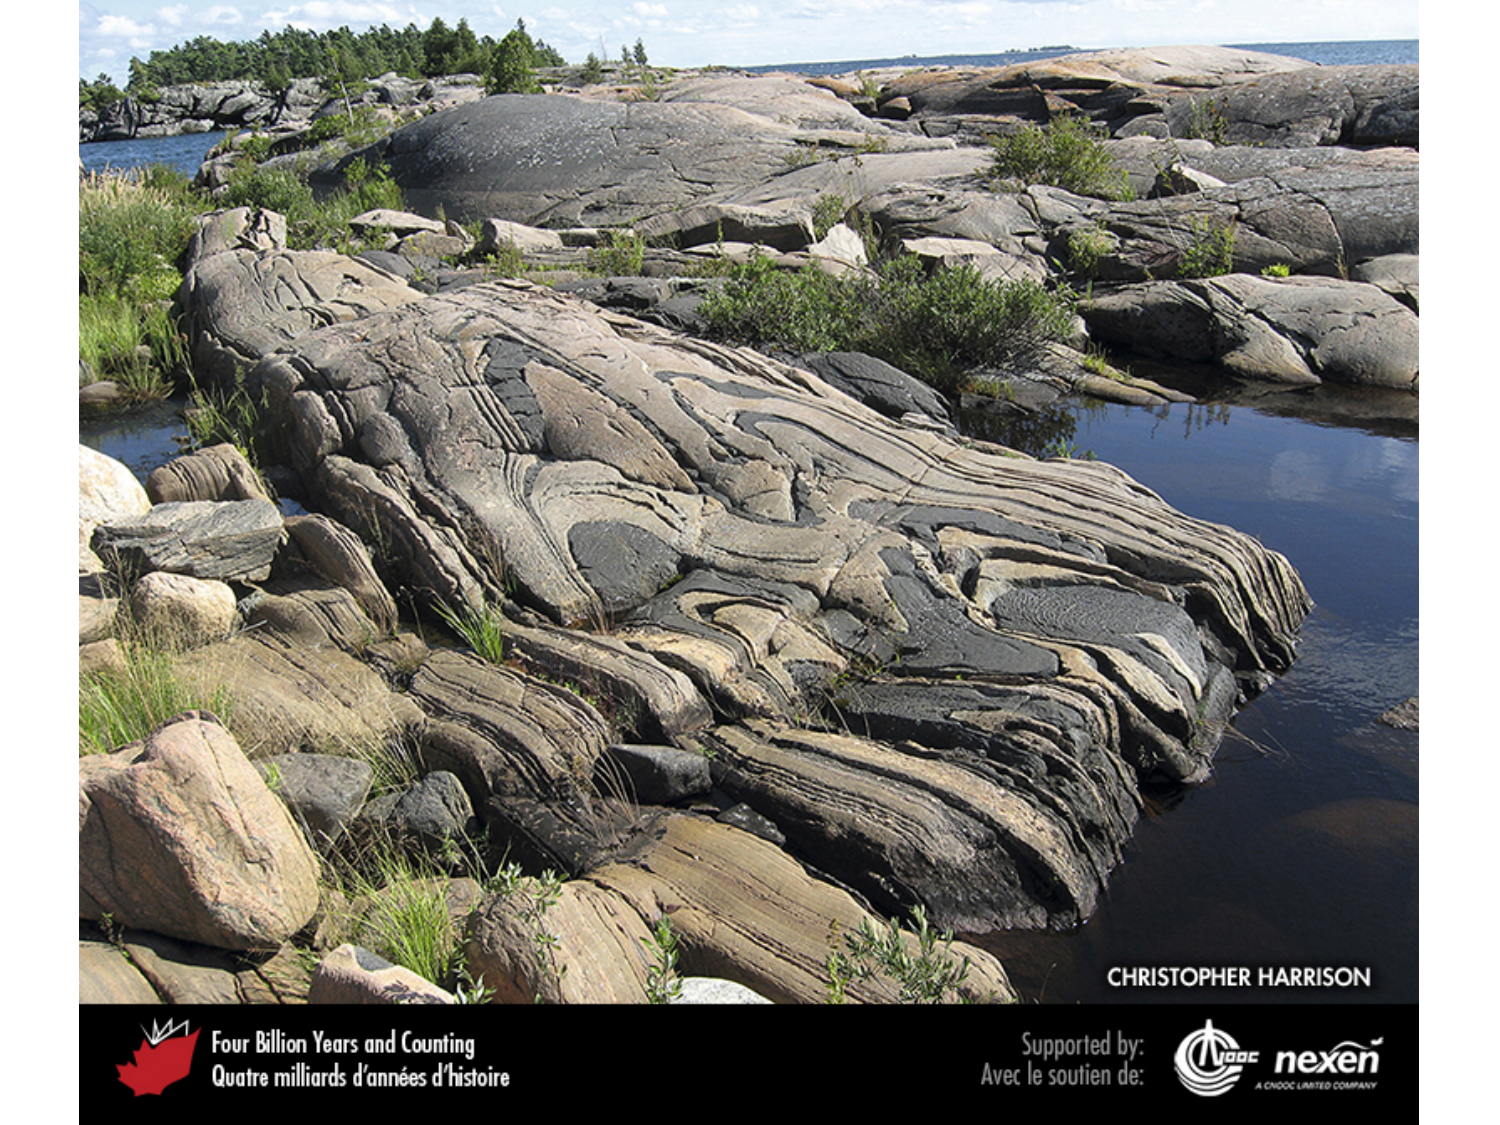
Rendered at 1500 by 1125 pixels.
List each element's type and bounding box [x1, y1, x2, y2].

picture [78, 0, 1419, 1125]
